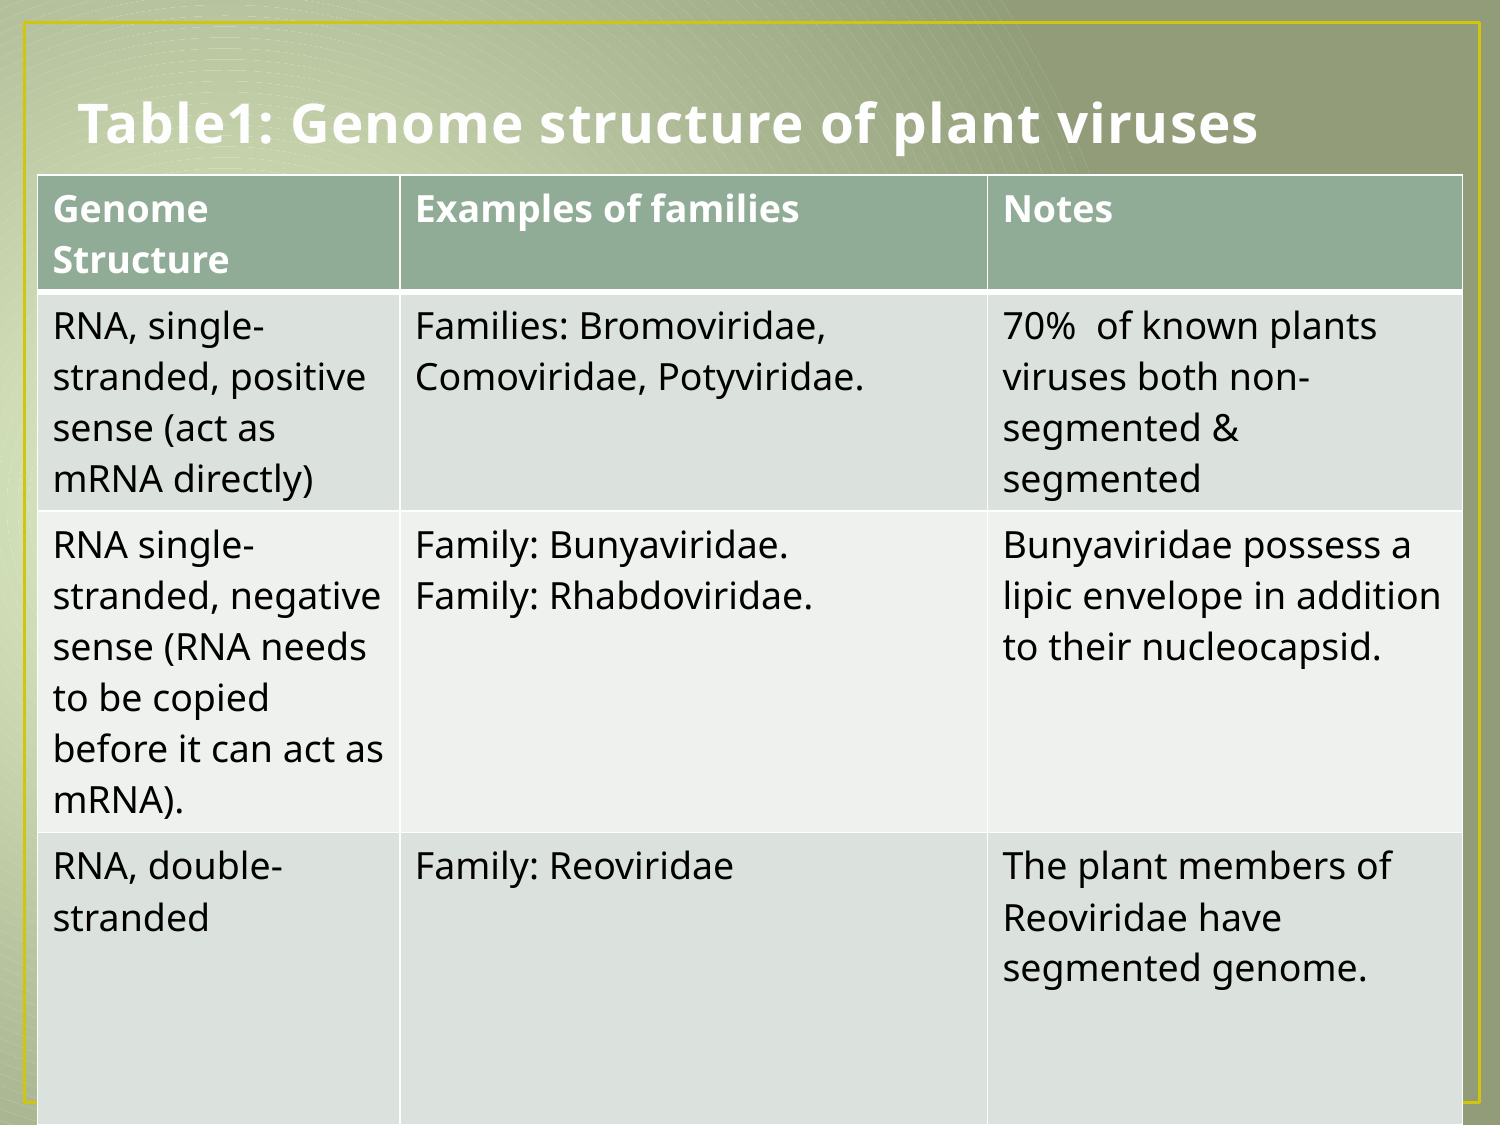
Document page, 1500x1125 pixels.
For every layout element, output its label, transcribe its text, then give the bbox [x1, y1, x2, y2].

table_cell 70% of known plants viruses both non- segmented & segmented [988, 295, 1462, 510]
table_header Notes [988, 176, 1462, 289]
table_cell Bunyaviridae possess a lipic envelope in addition to their nucleocapsid. [988, 512, 1462, 832]
table_cell Family: Bunyaviridae. Family: Rhabdoviridae. [401, 512, 987, 832]
table_cell The plant members of Reoviridae have segmented genome. [988, 833, 1462, 1124]
title Table1: Genome structure of plant viruses [62, 50, 1425, 163]
table_header Genome Structure [38, 176, 399, 289]
table_cell Family: Reoviridae [401, 833, 987, 1124]
table_cell RNA single-stranded, negative sense (RNA needs to be copied before it can act as mRNA). [38, 512, 399, 832]
table_cell RNA, double-stranded [38, 833, 399, 1124]
table_cell Families: Bromoviridae, Comoviridae, Potyviridae. [401, 295, 987, 510]
table_header Examples of families [401, 176, 987, 289]
table_cell RNA, single-stranded, positive sense (act as mRNA directly) [38, 295, 399, 510]
